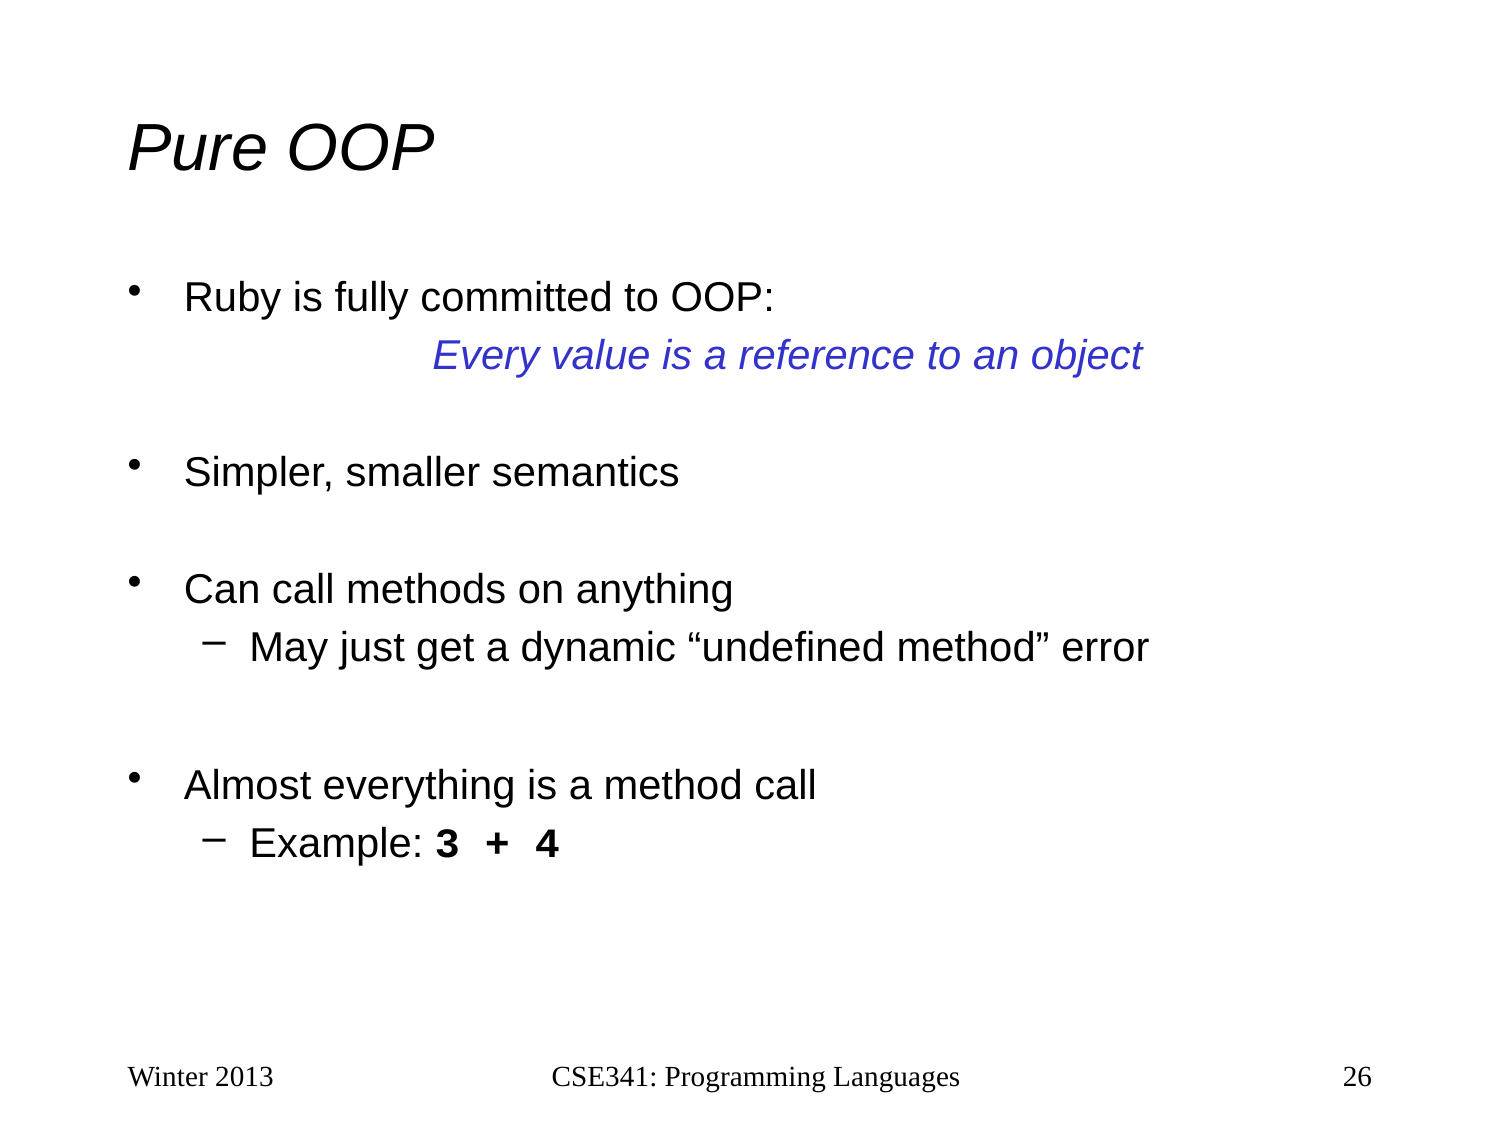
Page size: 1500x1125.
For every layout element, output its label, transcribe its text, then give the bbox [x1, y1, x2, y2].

list Ruby is fully committed to OOP: Every value is a reference to an object Simpler, smaller semantics Can call methods on anything May just get a dynamic “undefined method” error Almost everything is a method call Example: 3 + 4 [112, 262, 1388, 1001]
title Pure OOP [112, 49, 1388, 238]
footer CSE341: Programming Languages [474, 1049, 1038, 1125]
slide_number Winter 2013 [112, 1049, 426, 1125]
slide_number 26 [1074, 1049, 1388, 1125]
